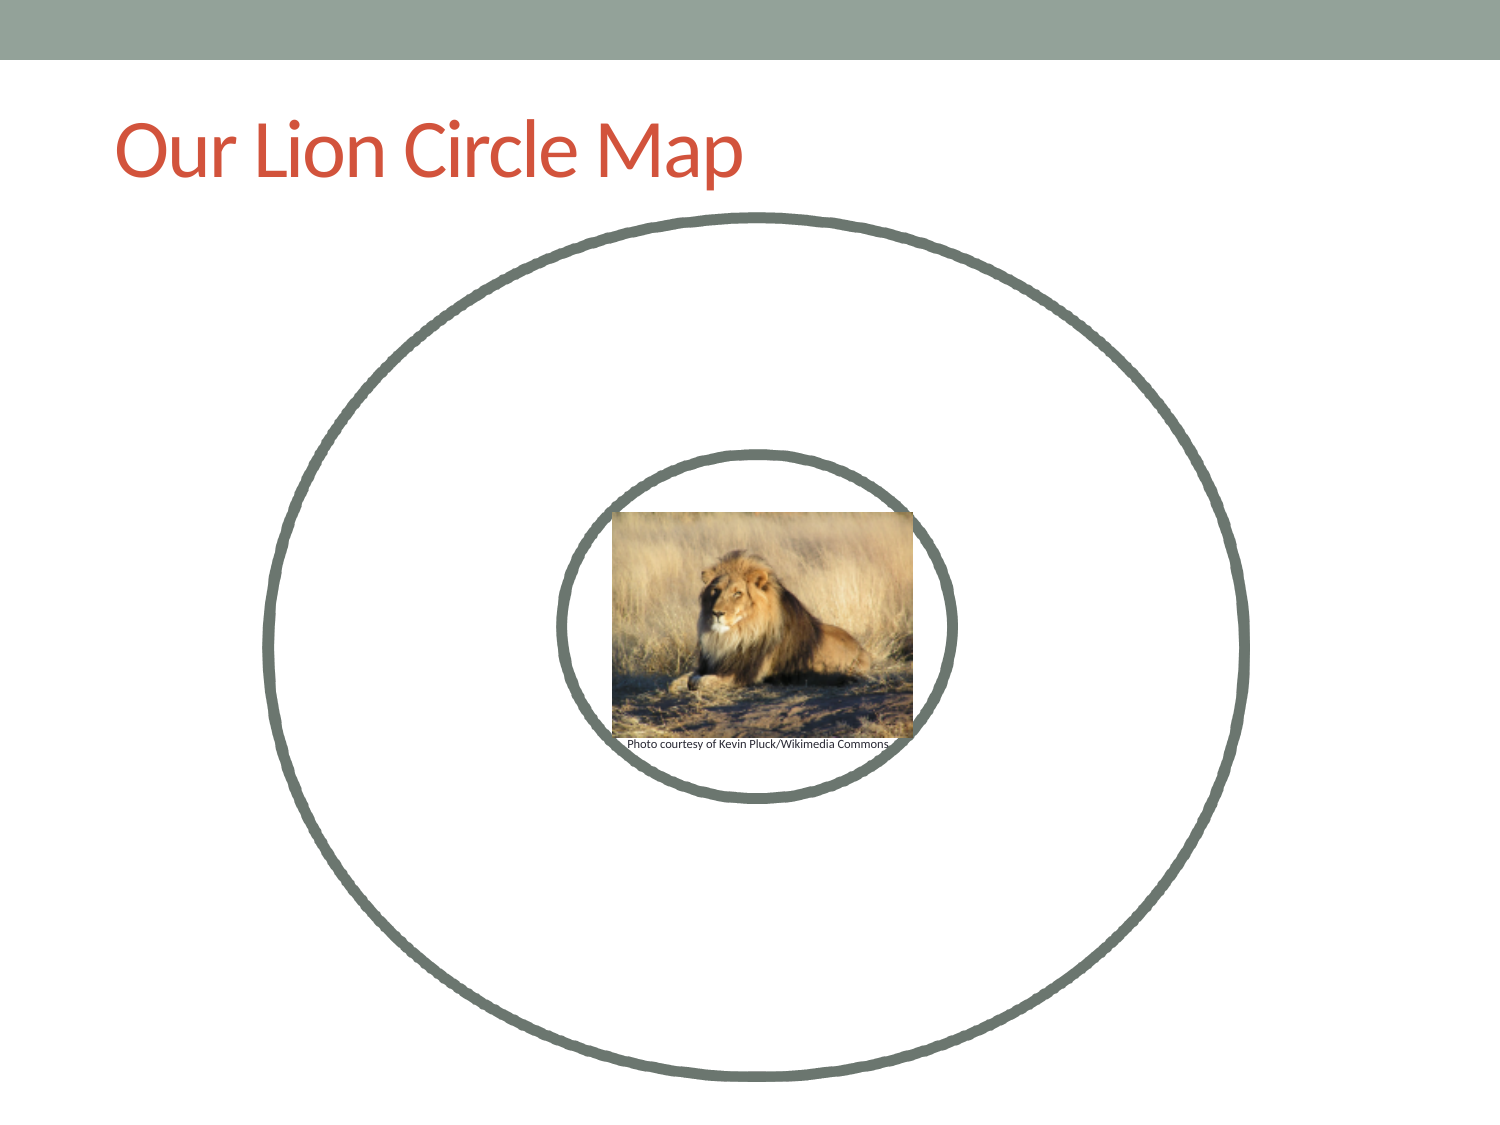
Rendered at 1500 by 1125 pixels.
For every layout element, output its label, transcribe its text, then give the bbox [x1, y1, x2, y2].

title Our Lion Circle Map [99, 62, 1425, 225]
picture [262, 212, 1251, 1082]
